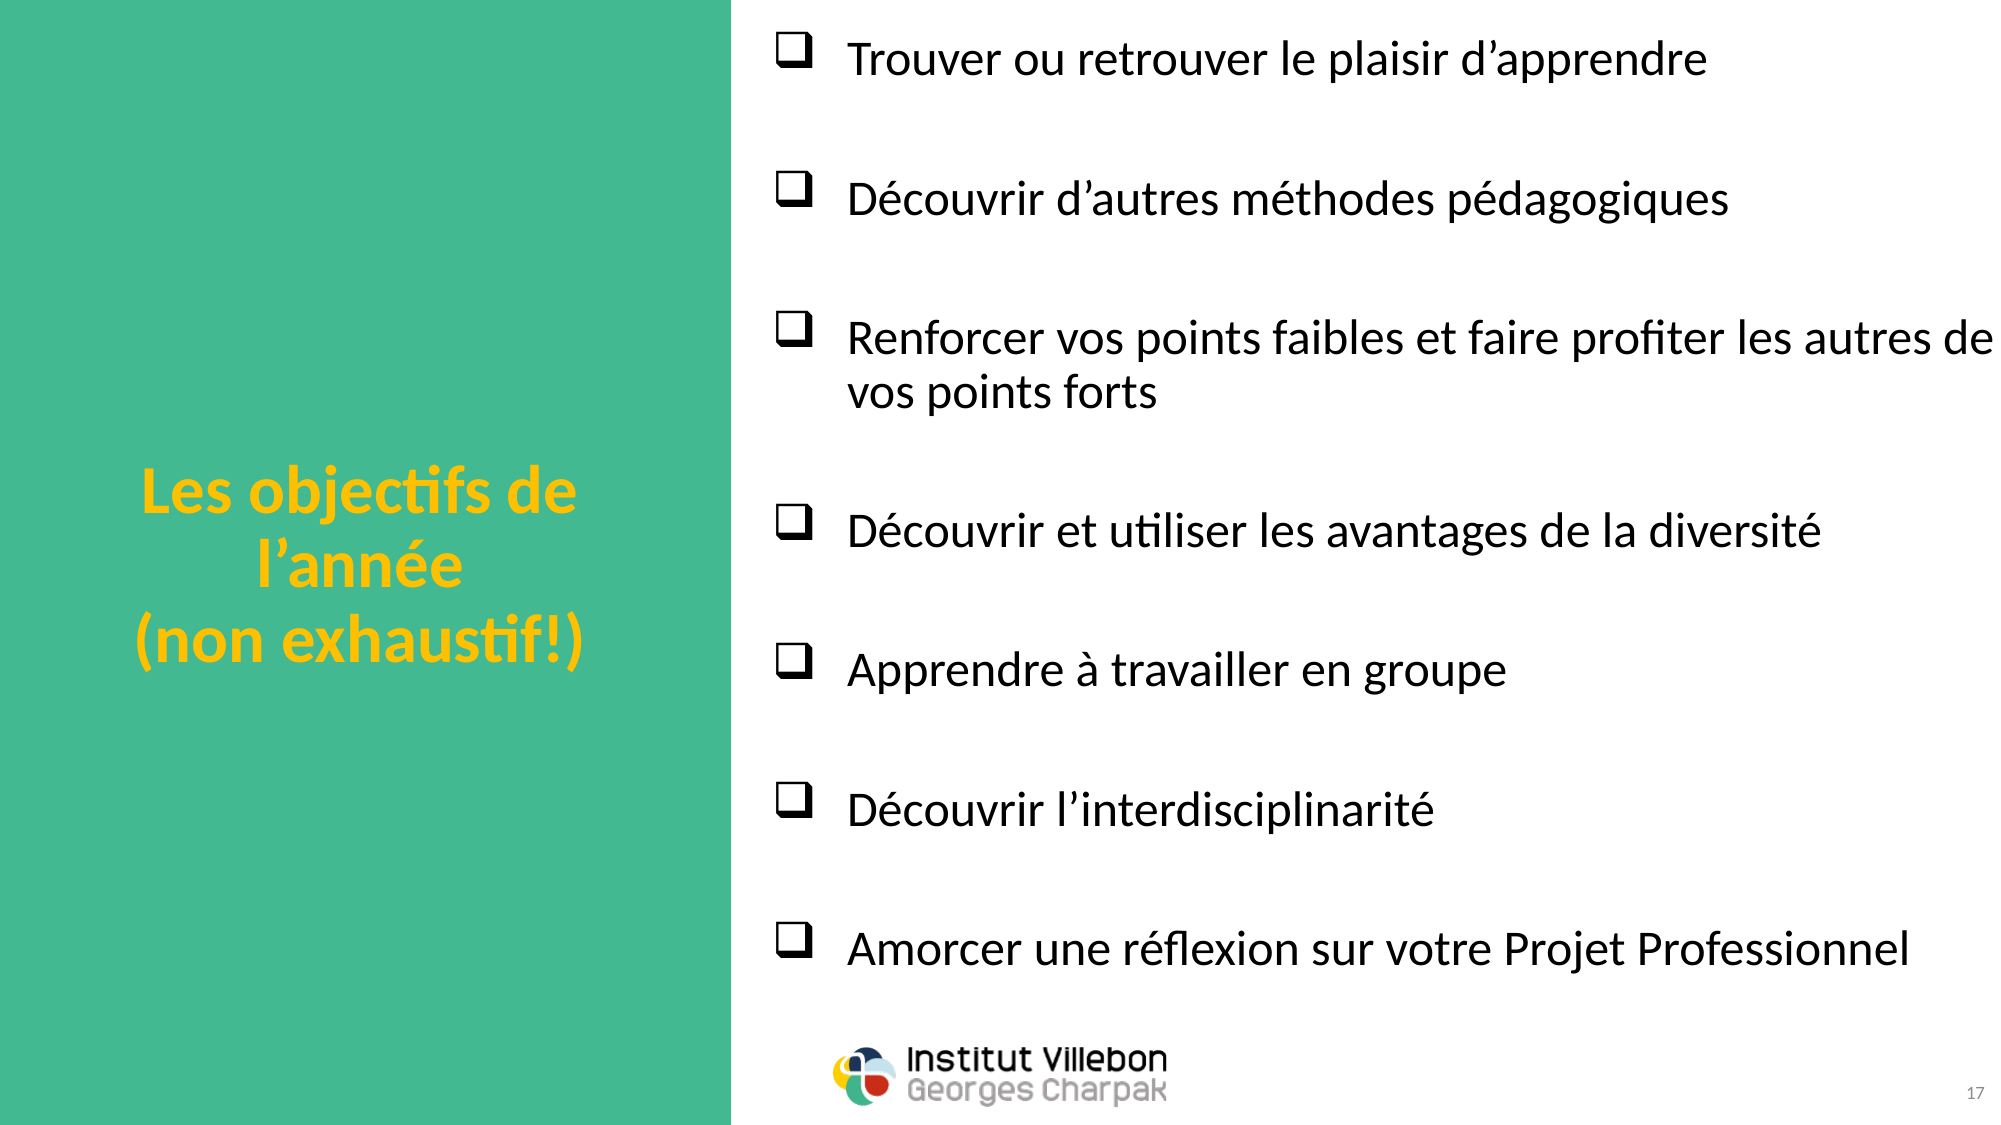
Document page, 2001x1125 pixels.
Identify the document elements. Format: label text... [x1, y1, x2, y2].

slide_number 17 [1550, 1062, 2000, 1123]
picture [833, 1047, 1167, 1113]
title Les objectifs de l’année (non exhaustif!) [56, 104, 665, 1028]
list Trouver ou retrouver le plaisir d’apprendre Découvrir d’autres méthodes pédagogiques Renforcer vos points faibles et faire profiter les autres de vos points forts Découvrir et utiliser les avantages de la diversité Apprendre à travailler en groupe Découvrir l’interdisciplinarité Amorcer une réflexion sur votre Projet Professionnel [757, 25, 2000, 998]
